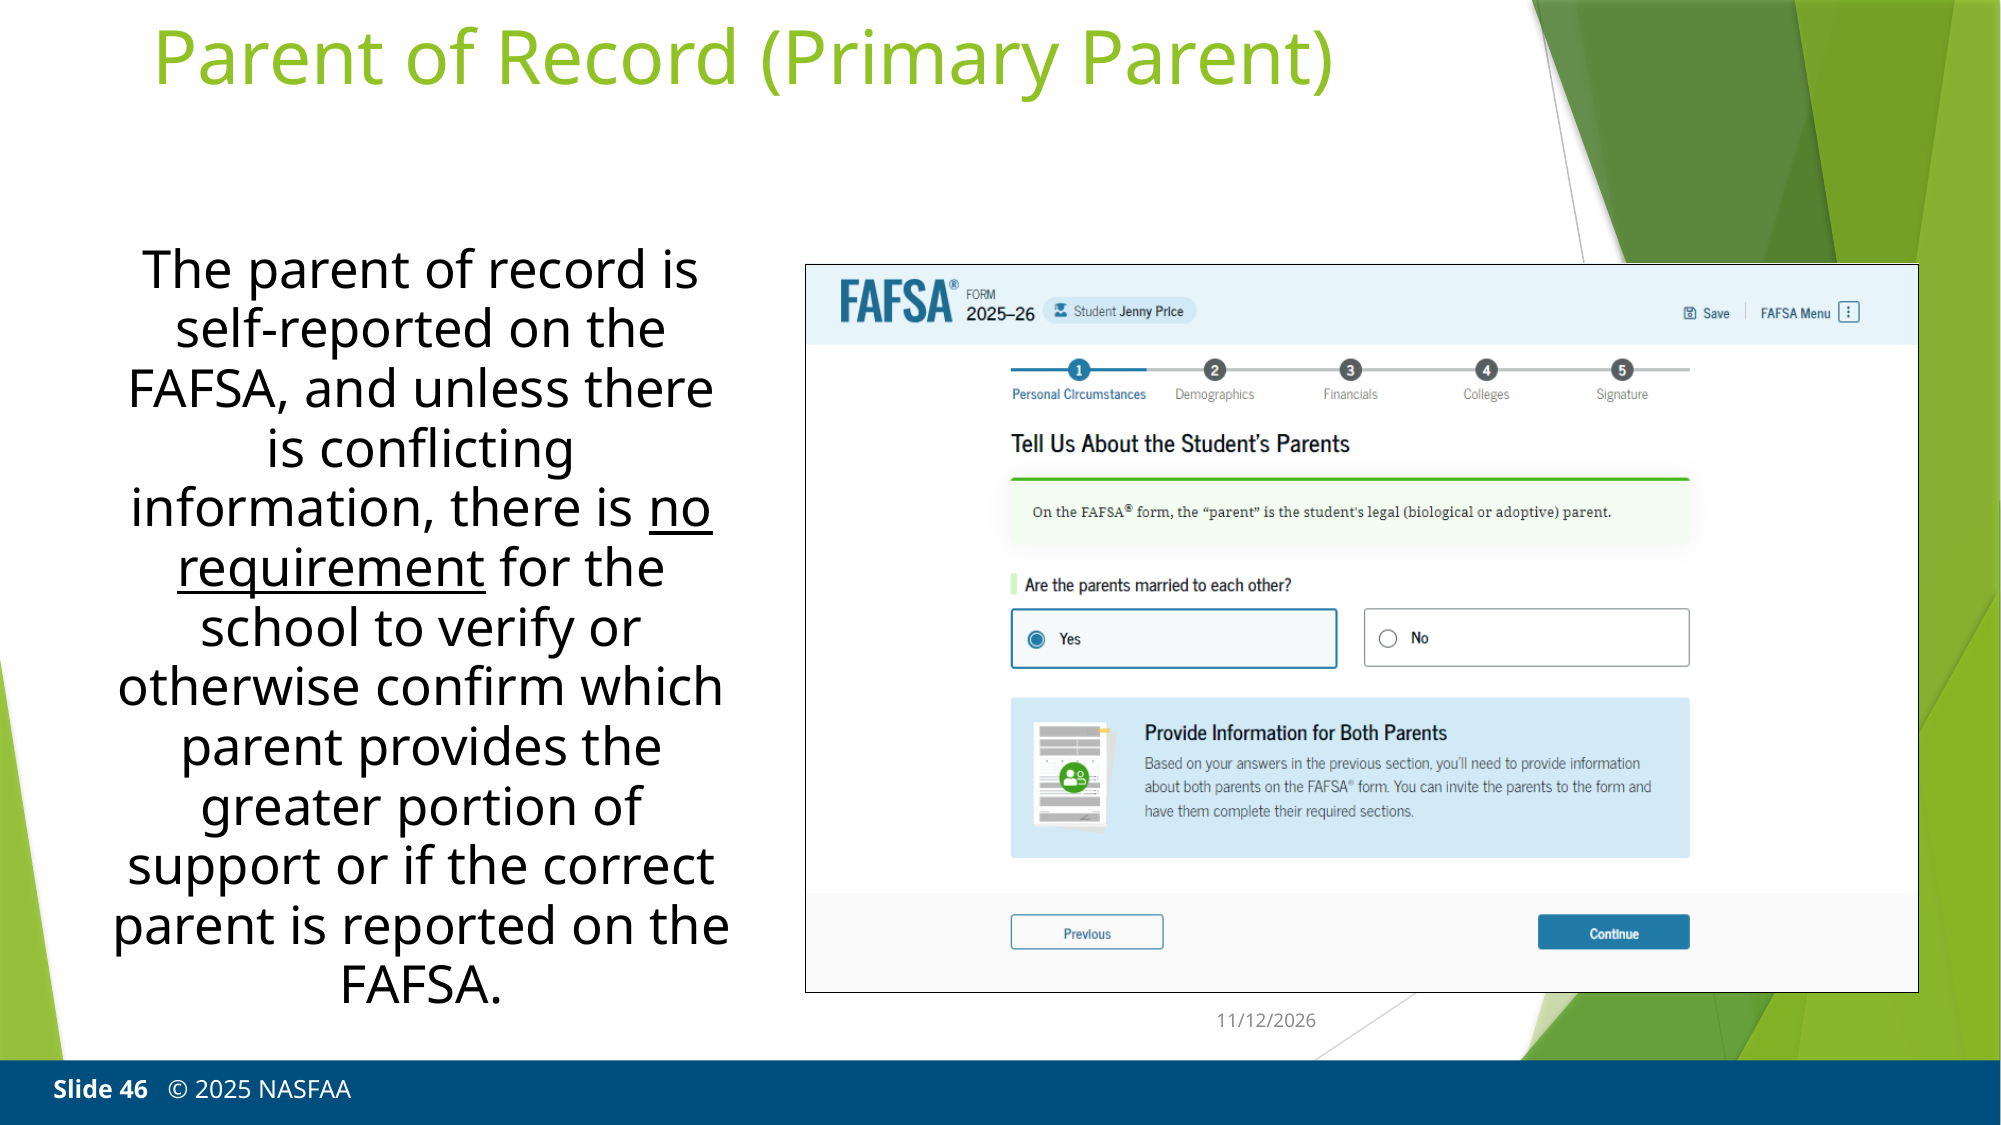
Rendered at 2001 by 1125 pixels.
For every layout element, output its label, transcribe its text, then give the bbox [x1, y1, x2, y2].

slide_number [1181, 1001, 1332, 1051]
text_box The parent of record is self-reported on the FAFSA, and unless there is conflicting information, there is no requirement for the school to verify or otherwise confirm which parent provides the greater portion of support or if the correct parent is reported on the FAFSA. [95, 230, 748, 1027]
title Parent of Record (Primary Parent) [137, 2, 1863, 220]
picture [804, 263, 1920, 993]
